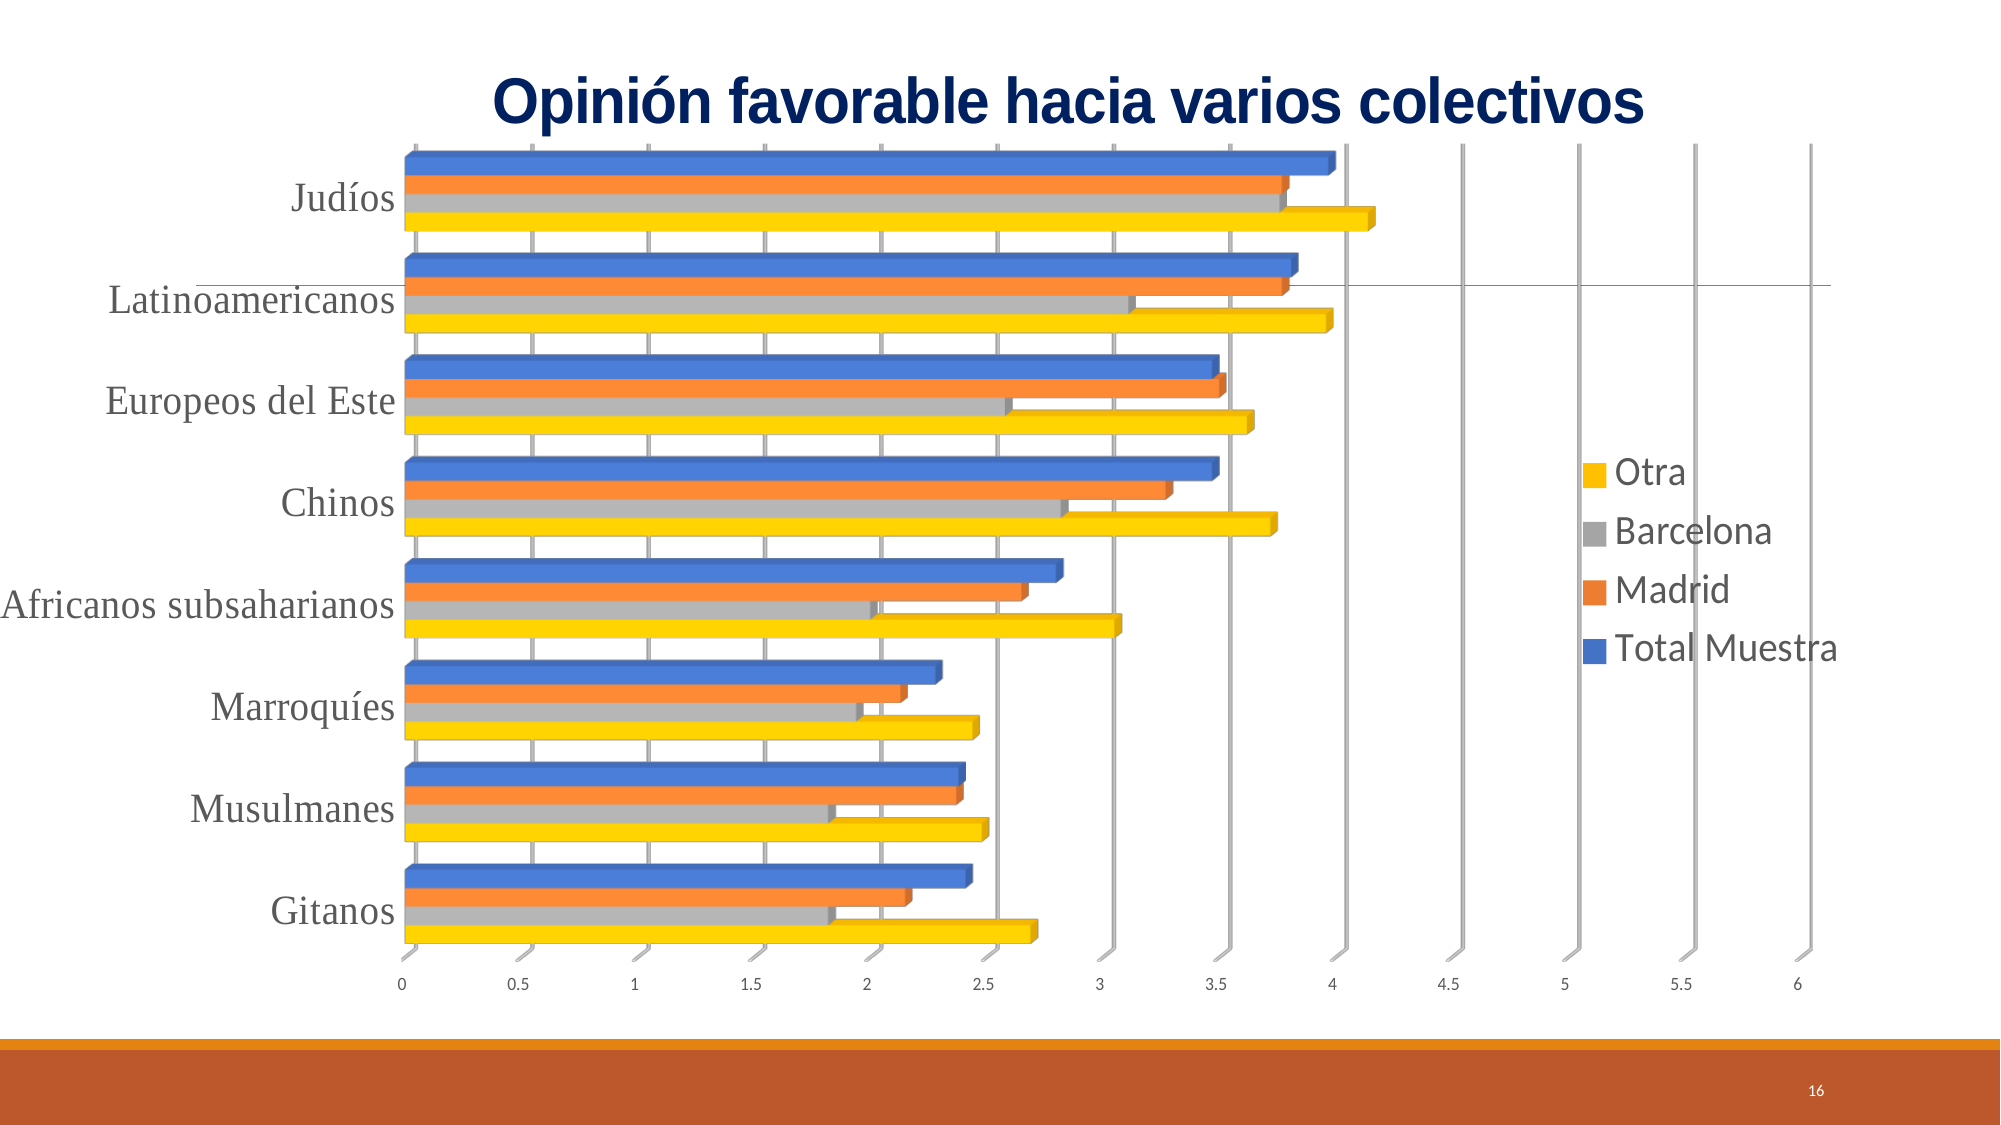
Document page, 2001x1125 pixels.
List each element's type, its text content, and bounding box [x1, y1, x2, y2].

chart [0, 29, 2000, 1061]
slide_number 16 [1624, 1070, 1840, 1120]
